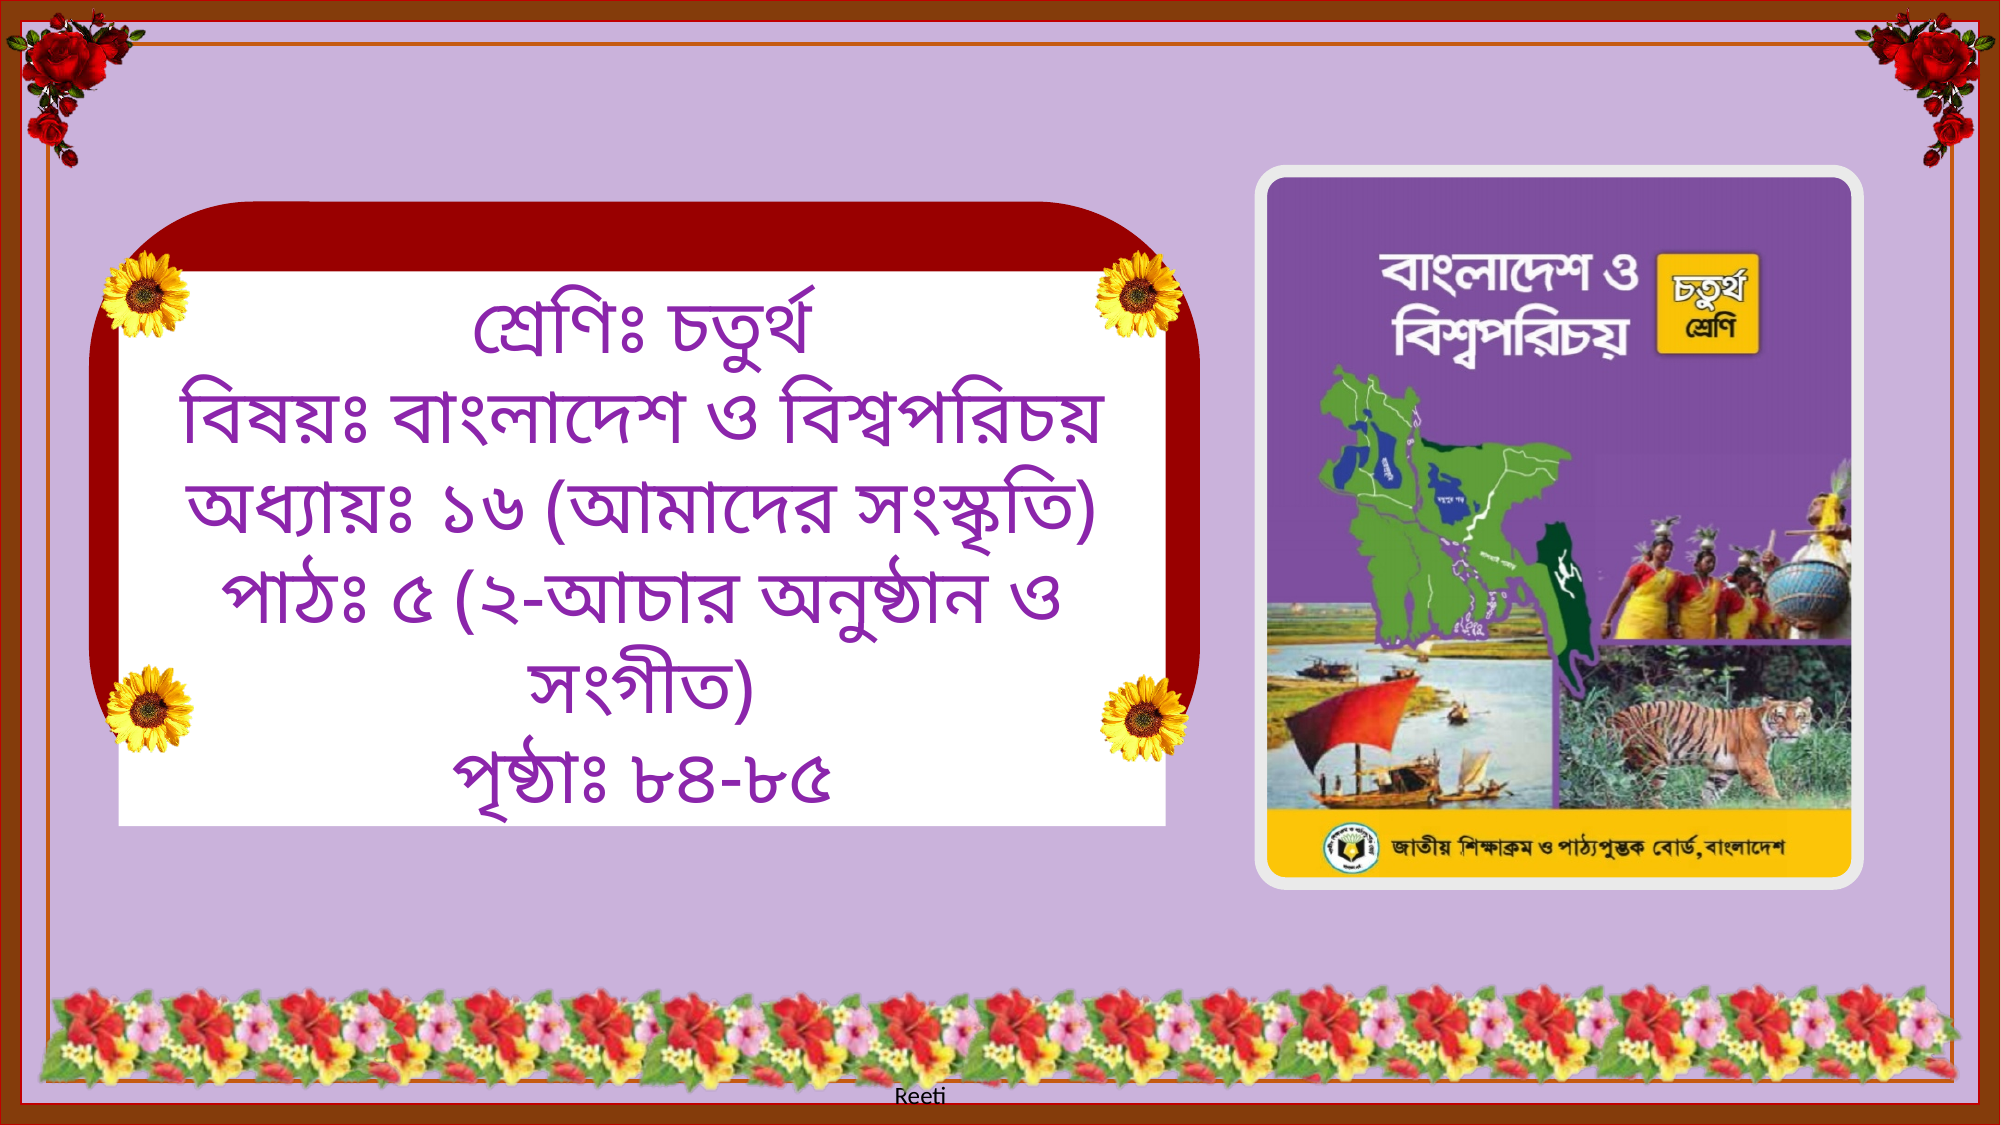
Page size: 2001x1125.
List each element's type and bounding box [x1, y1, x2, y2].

picture [418, 873, 709, 1125]
picture [626, 877, 947, 1125]
picture [0, 0, 151, 180]
text_box [88, 201, 1200, 811]
picture [948, 0, 2001, 1125]
picture [26, 873, 417, 1125]
